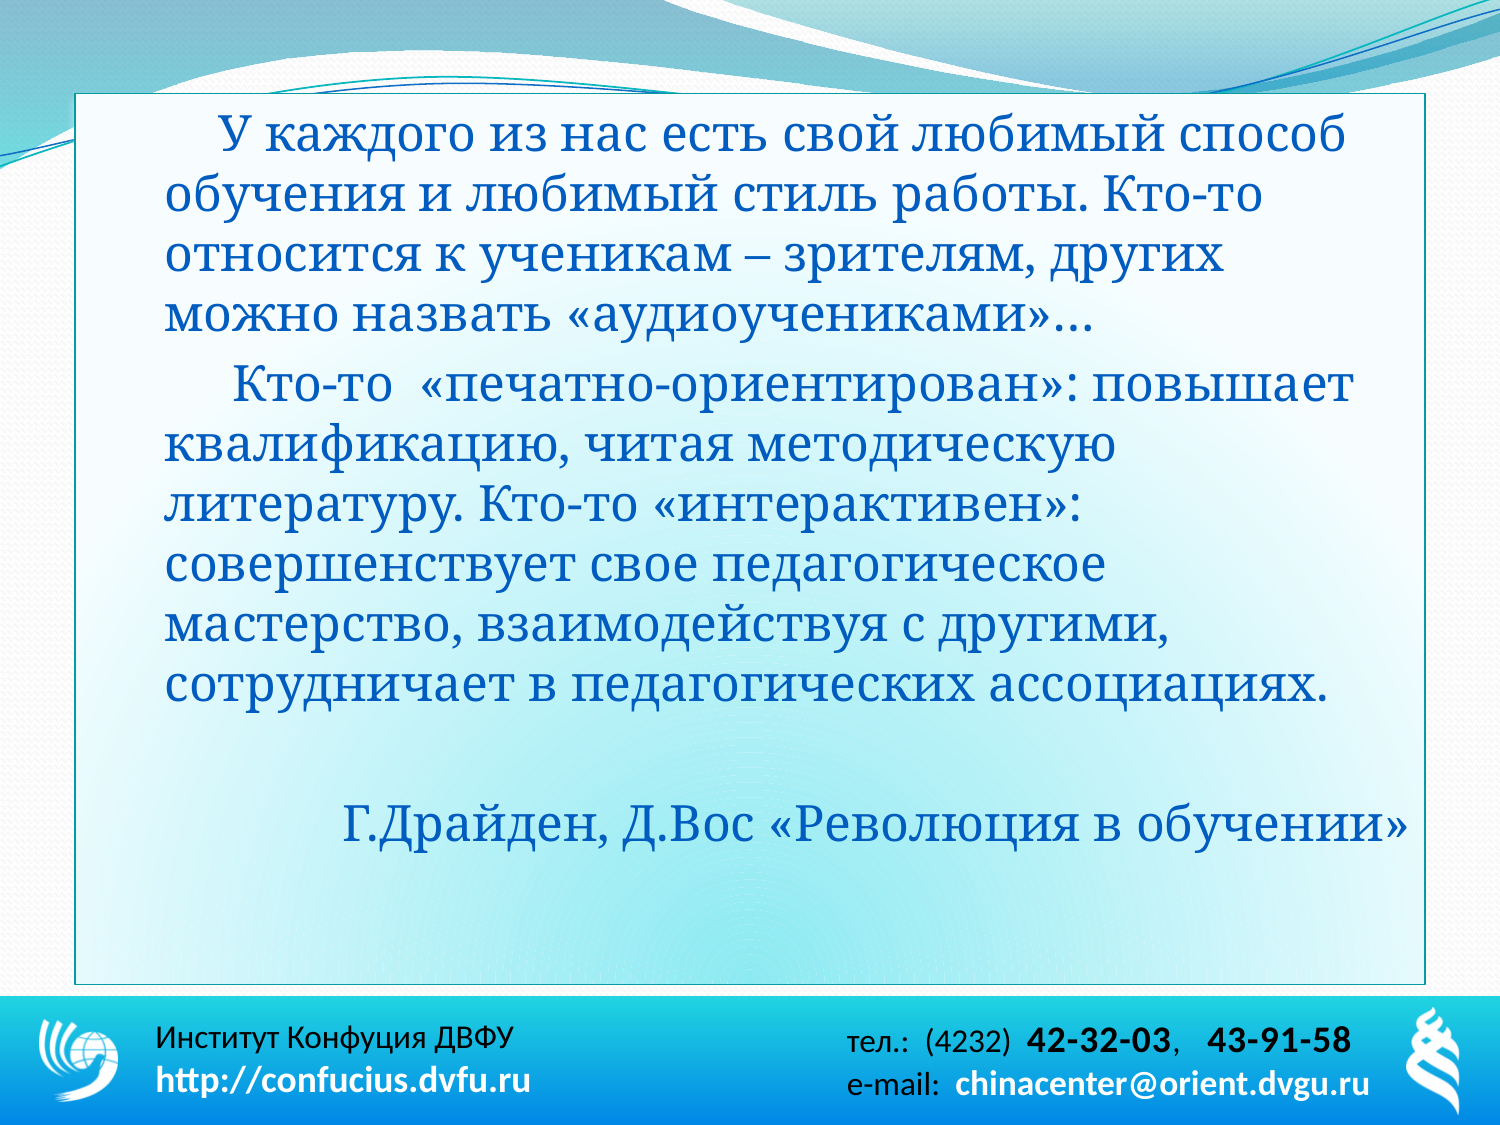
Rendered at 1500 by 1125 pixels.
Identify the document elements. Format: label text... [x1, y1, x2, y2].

picture [1405, 1007, 1466, 1115]
list У каждого из нас есть свой любимый способ обучения и любимый стиль работы. Кто-то относится к ученикам – зрителям, других можно назвать «аудиоучениками»… Кто-то «печатно-ориентирован»: повышает квалификацию, читая методическую литературу. Кто-то «интерактивен»: совершенствует свое педагогическое мастерство, взаимодействуя с другими, сотрудничает в педагогических ассоциациях. Г.Драйден, Д.Вос «Революция в обучении» [74, 93, 1426, 985]
text_box [0, 994, 1500, 1125]
text_box Институт Конфуция ДВФУ http://confucius.dvfu.ru [140, 1007, 621, 1108]
text_box тел.: (4232) 42-32-03, 43-91-58 e-mail: chinacenter@orient.dvgu.ru [832, 1007, 1405, 1110]
picture [39, 1019, 118, 1102]
